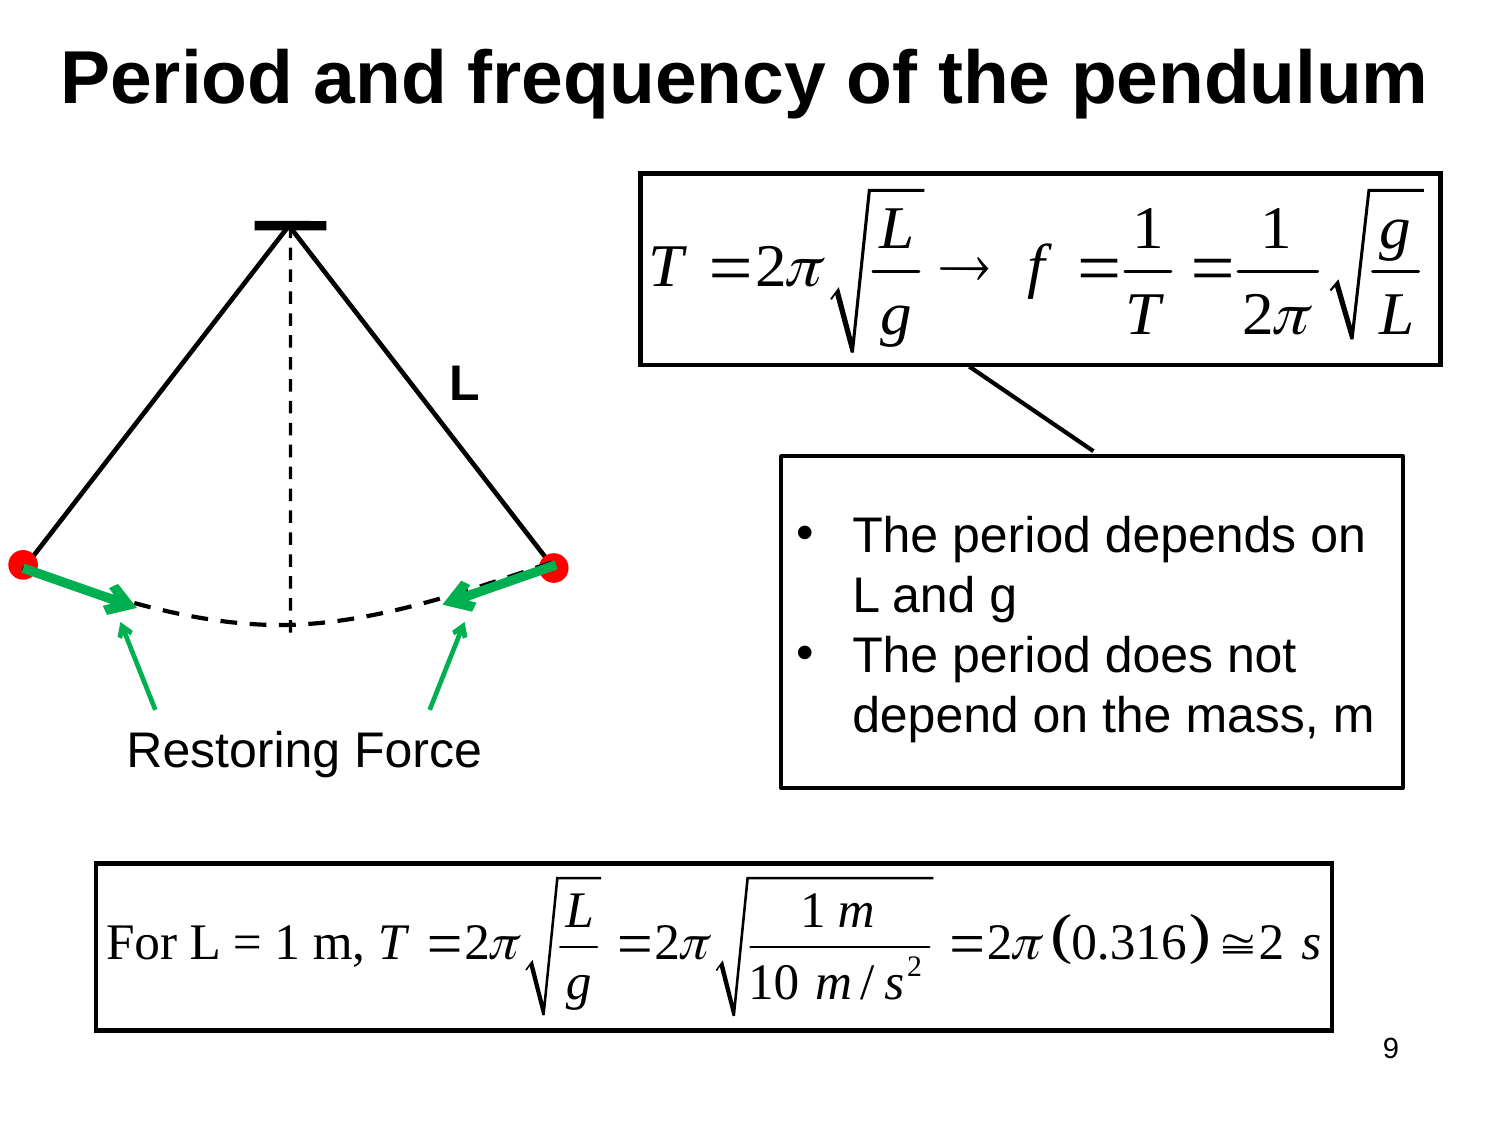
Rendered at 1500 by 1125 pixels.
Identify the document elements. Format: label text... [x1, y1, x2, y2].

text_box [540, 553, 568, 583]
text_box [23, 568, 137, 611]
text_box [120, 621, 156, 711]
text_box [98, 865, 1330, 1029]
text_box [442, 564, 557, 607]
text_box [20, 560, 553, 628]
text_box L [434, 342, 495, 418]
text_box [642, 175, 1439, 363]
text_box Restoring Force [111, 709, 497, 785]
text_box The period depends on L and g The period does not depend on the mass, m [779, 454, 1405, 790]
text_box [429, 621, 465, 711]
text_box [9, 550, 38, 579]
text_box The period depends on L and g The period does not depend on the mass, m [972, 371, 1095, 453]
title Period and frequency of the pendulum [37, 19, 1454, 128]
slide_number 9 [1064, 1021, 1415, 1100]
